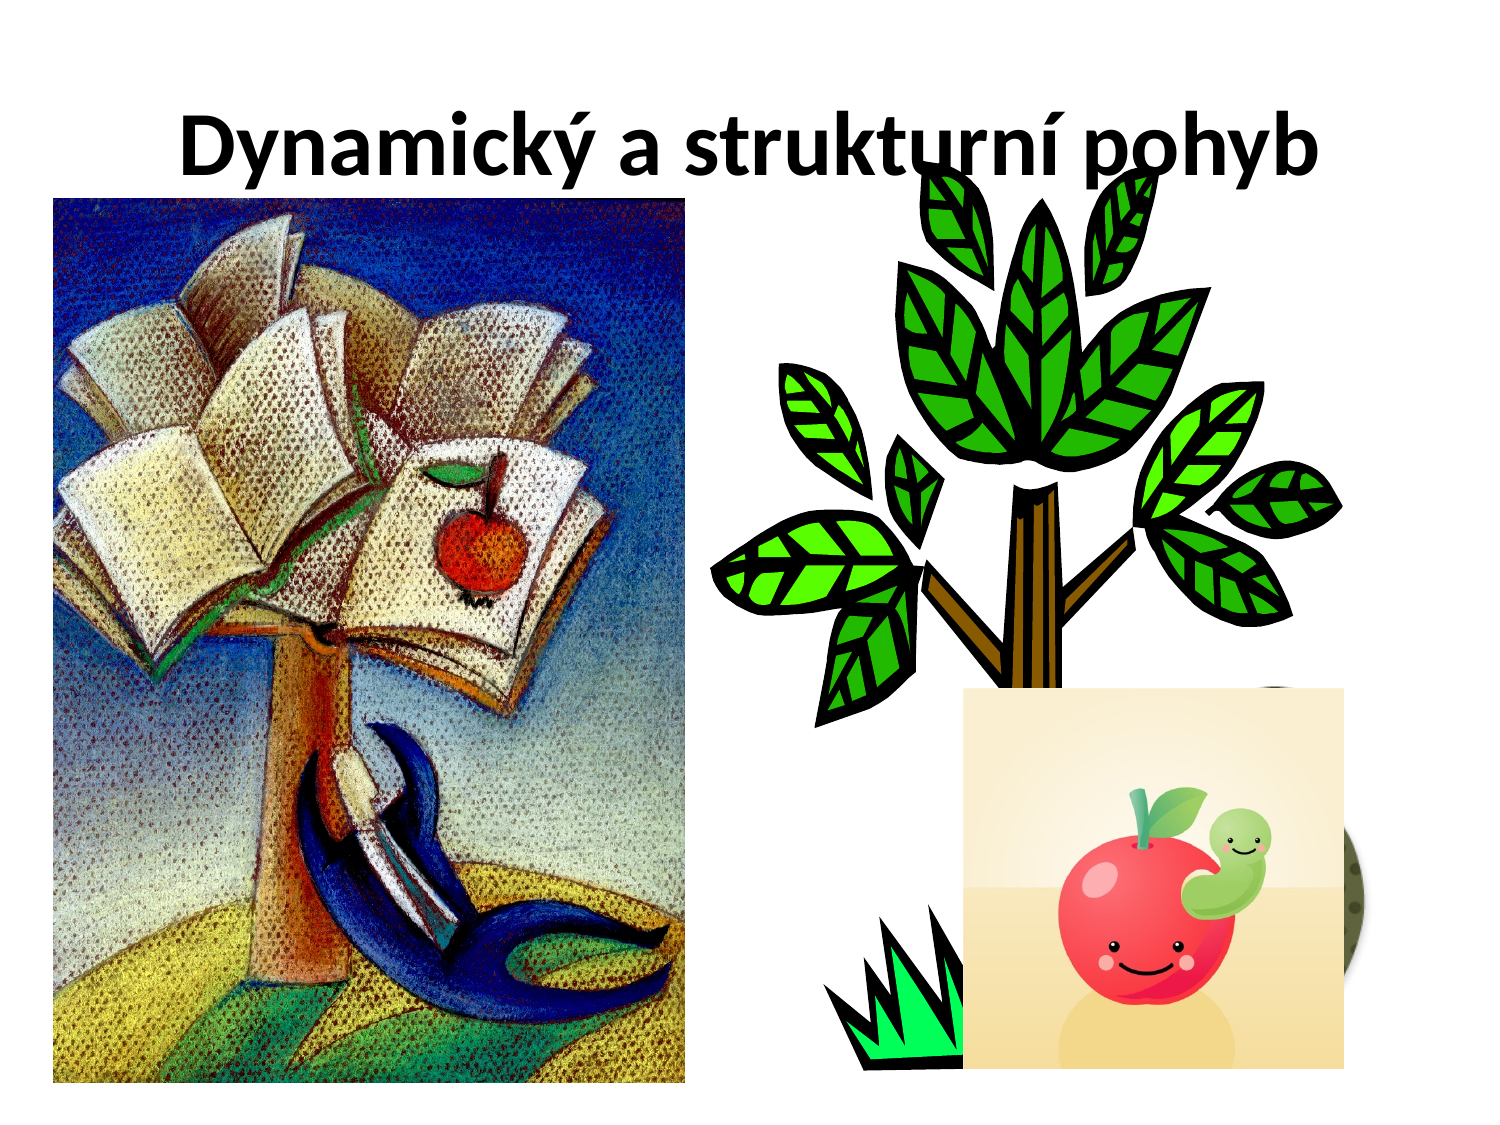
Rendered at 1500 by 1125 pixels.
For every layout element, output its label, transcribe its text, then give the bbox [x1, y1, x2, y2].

title Dynamický a strukturní pohyb [75, 45, 1425, 233]
picture [52, 197, 686, 1084]
picture [709, 160, 1378, 1075]
